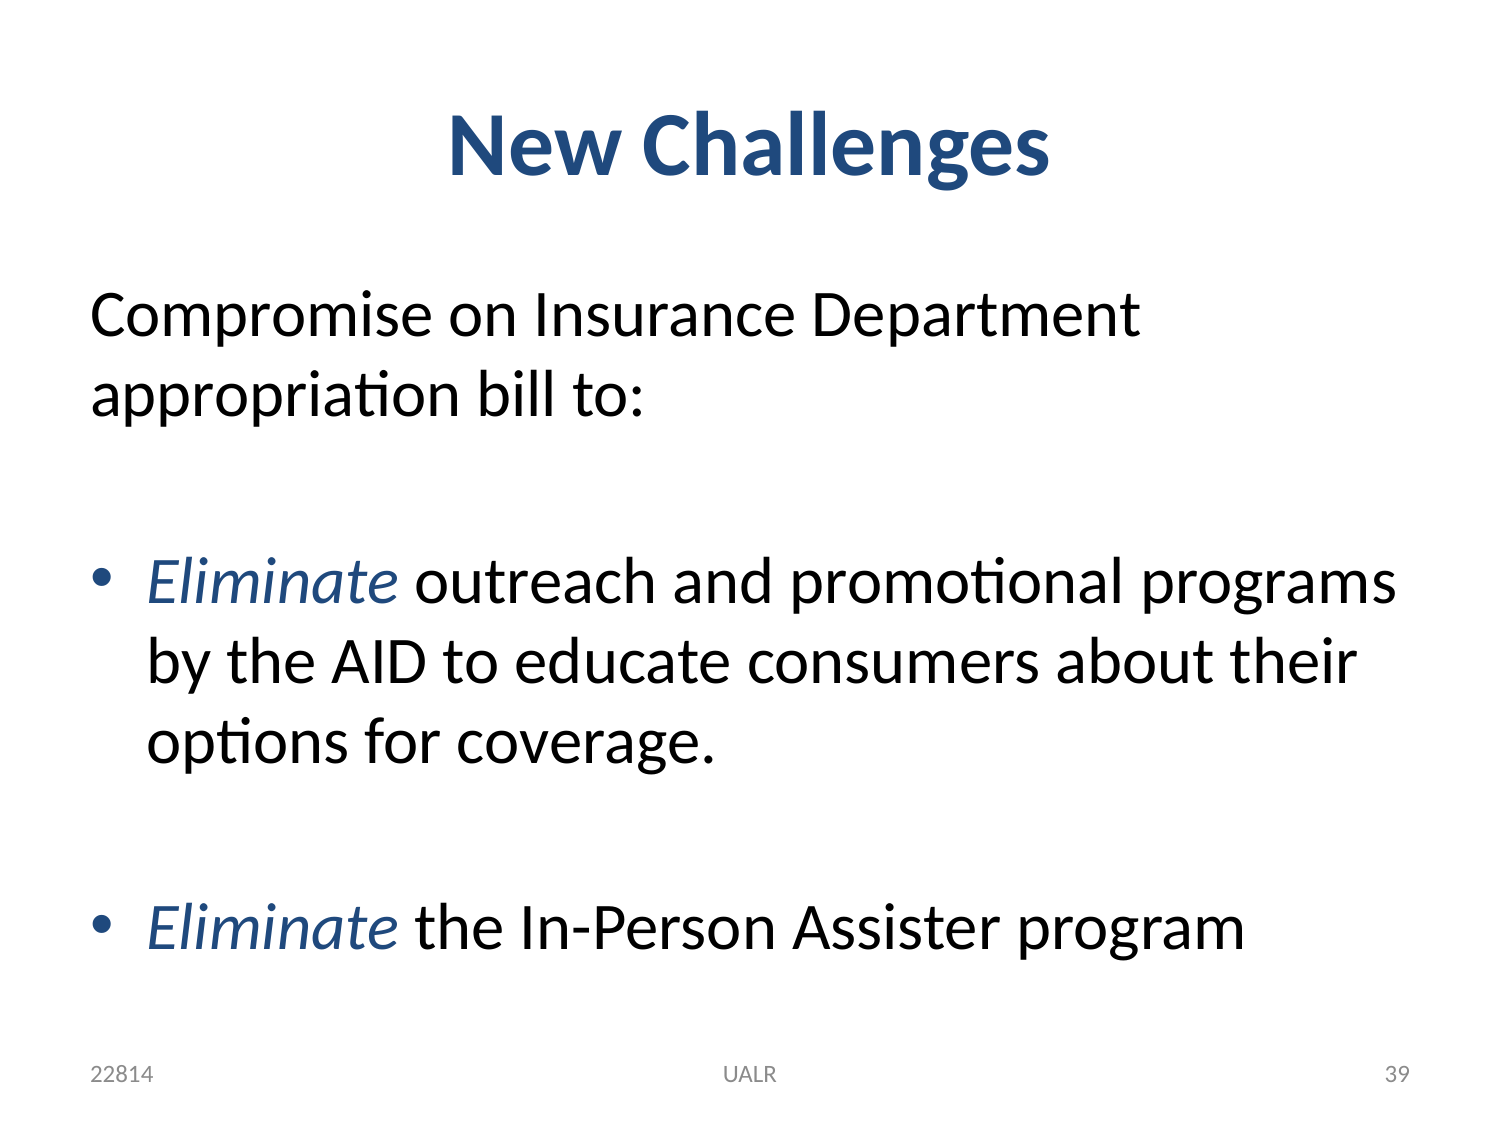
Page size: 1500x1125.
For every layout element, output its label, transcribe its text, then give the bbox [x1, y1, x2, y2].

footer UALR [512, 1042, 988, 1103]
title New Challenges [75, 45, 1425, 233]
list Compromise on Insurance Department appropriation bill to: Eliminate outreach and promotional programs by the AID to educate consumers about their options for coverage. Eliminate the In-Person Assister program [75, 262, 1425, 1005]
slide_number 39 [1074, 1042, 1425, 1103]
slide_number 22814 [75, 1042, 425, 1103]
